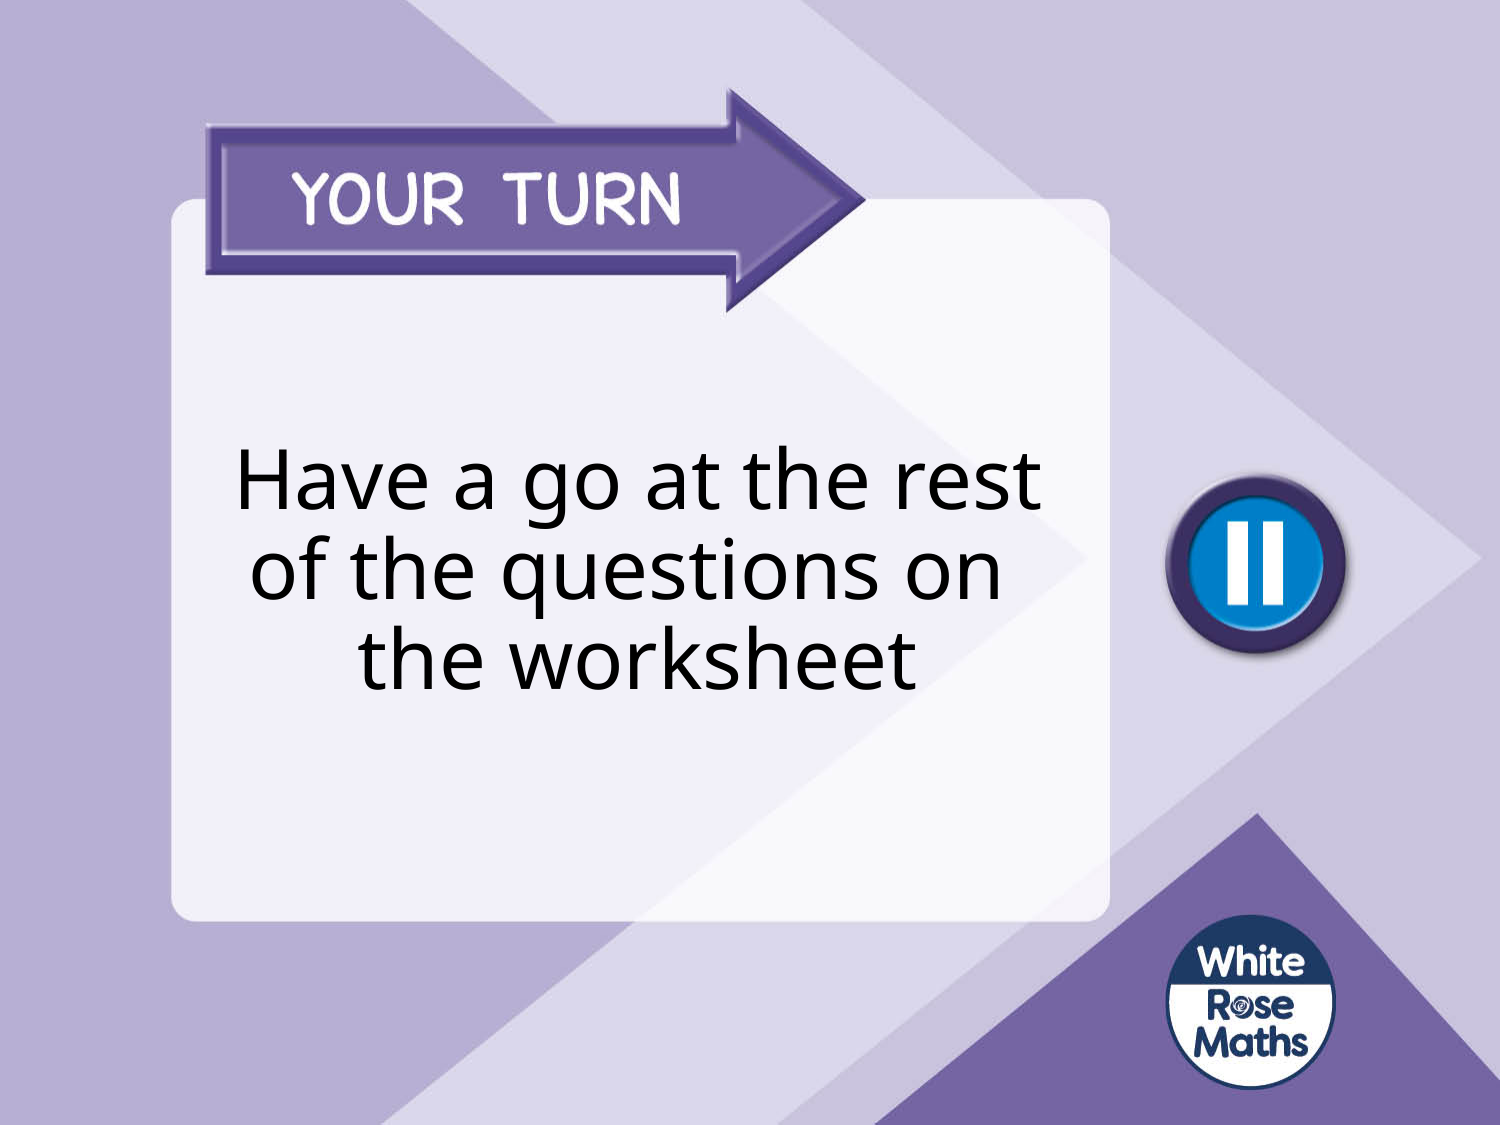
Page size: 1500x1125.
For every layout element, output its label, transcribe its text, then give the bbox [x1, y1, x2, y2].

picture [0, 0, 1500, 1125]
title Have a go at the rest of the questions on the worksheet [170, 326, 1106, 820]
